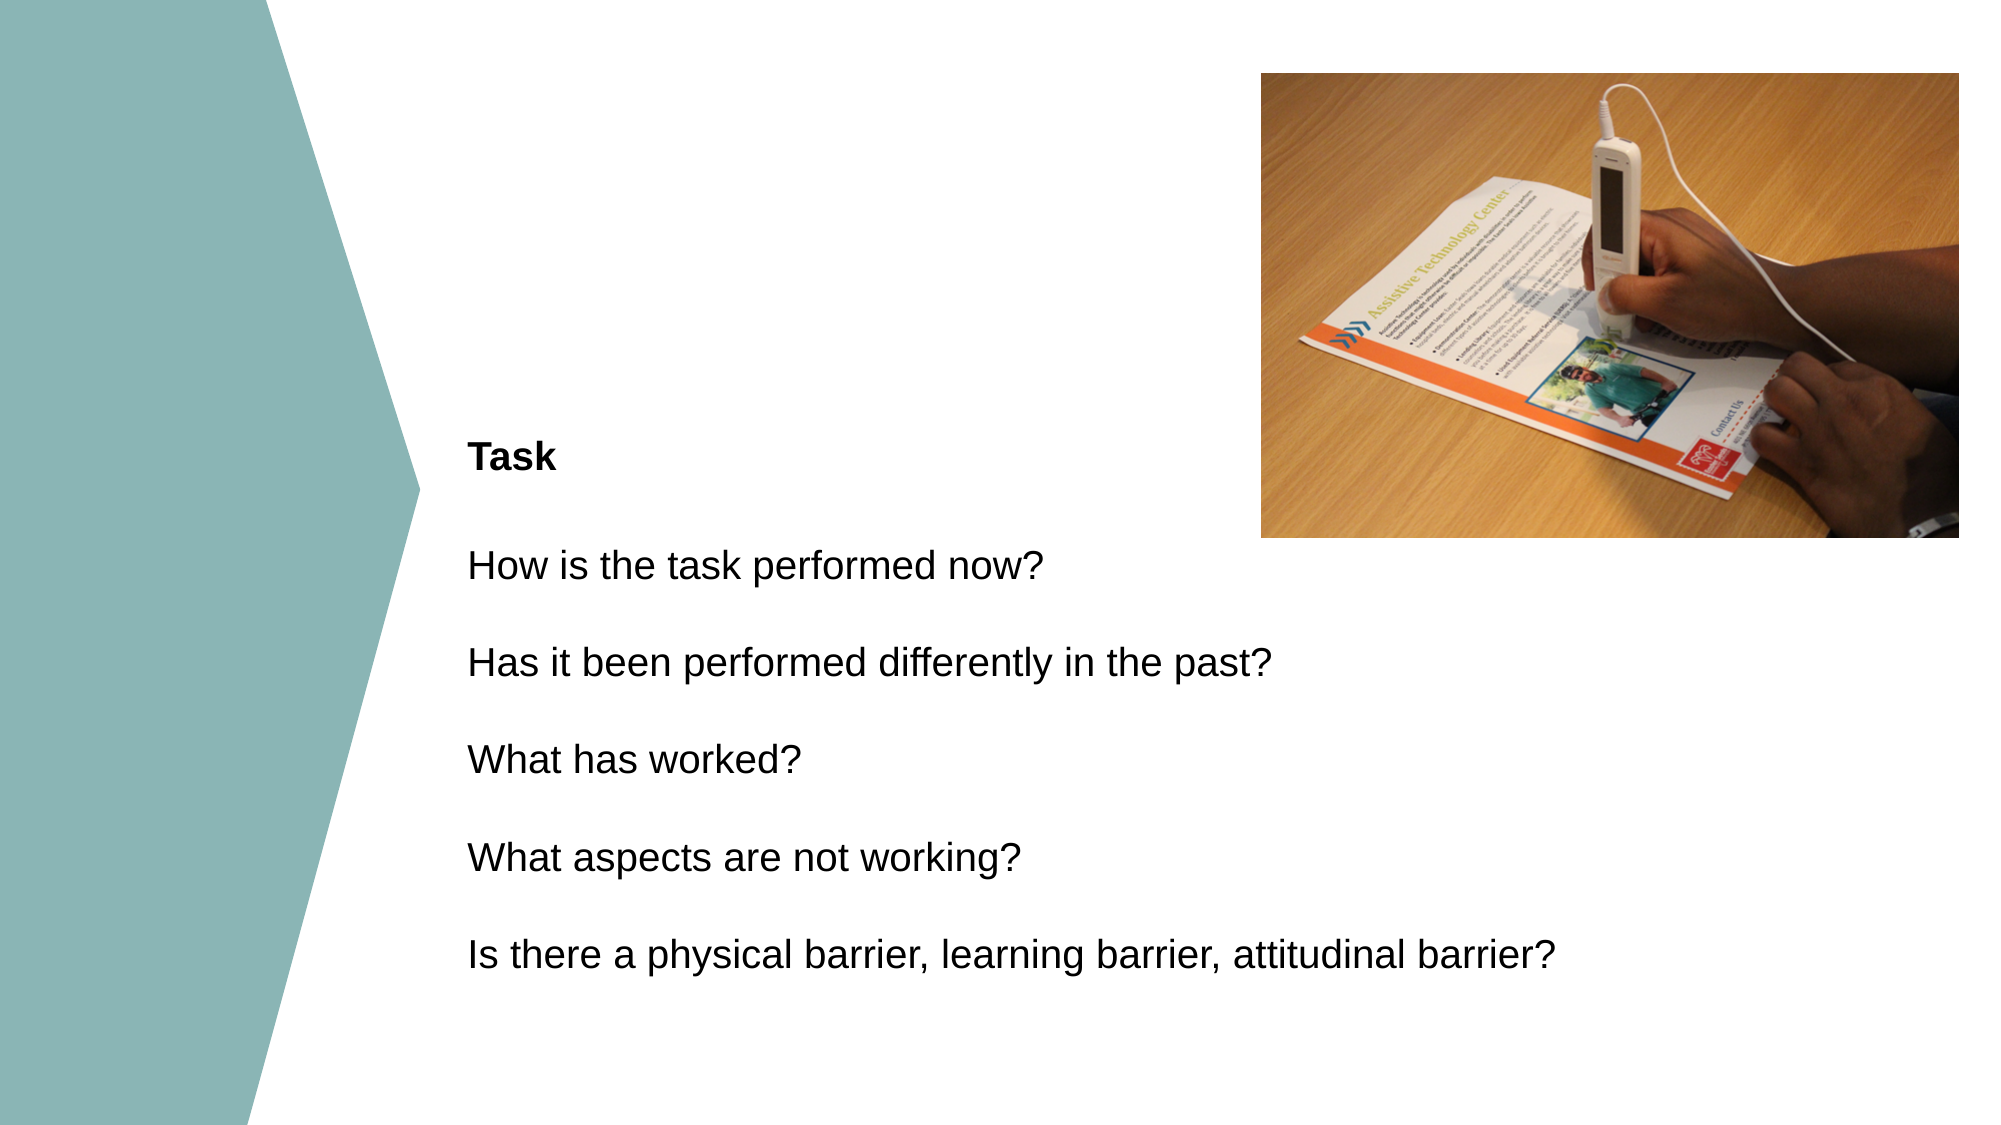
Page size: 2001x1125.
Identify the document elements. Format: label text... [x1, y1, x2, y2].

picture [1261, 73, 1959, 538]
text_box Task How is the task performed now? Has it been performed differently in the past? What has worked? What aspects are not working? Is there a physical barrier, learning barrier, attitudinal barrier? [452, 428, 1583, 1071]
